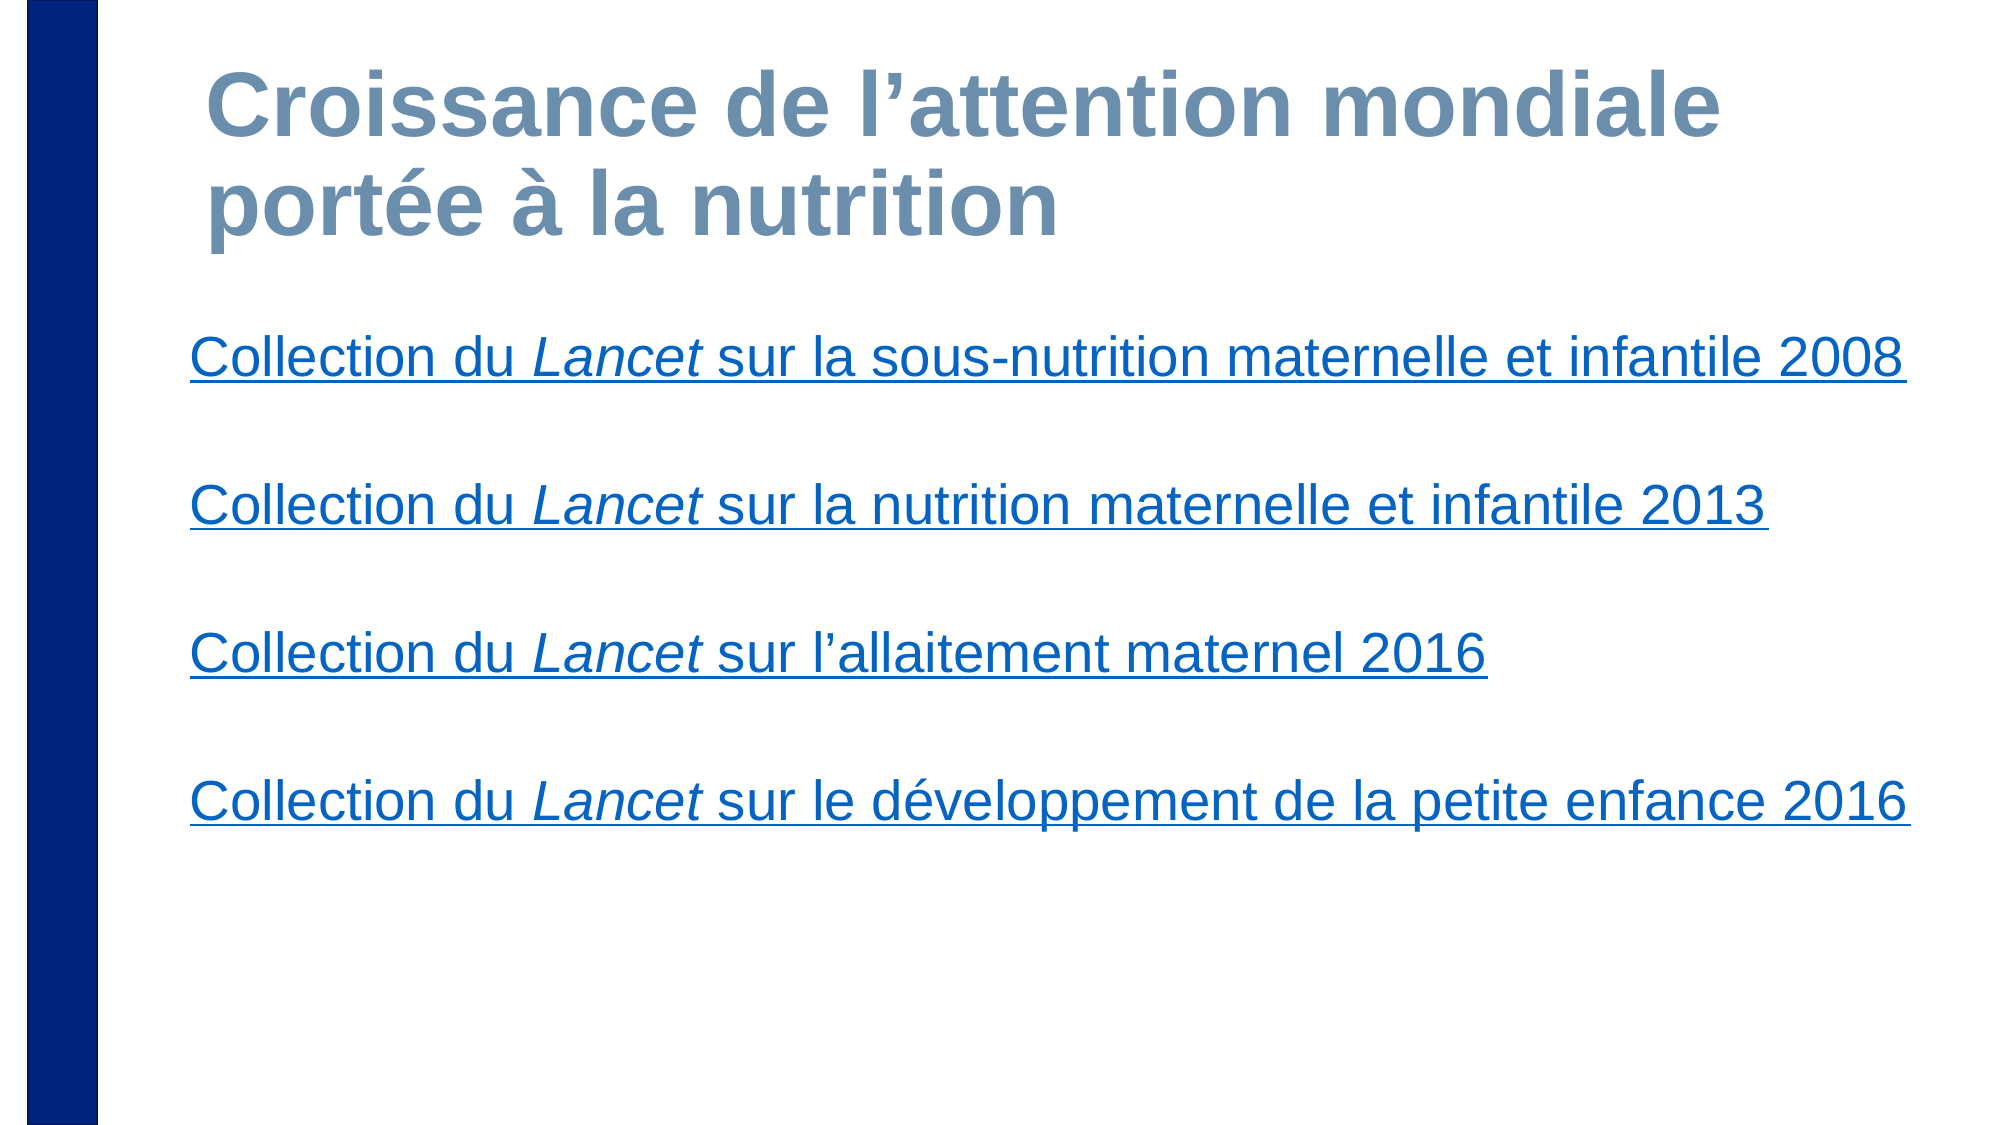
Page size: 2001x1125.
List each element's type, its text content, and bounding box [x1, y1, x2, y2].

list Collection du Lancet sur la sous-nutrition maternelle et infantile 2008 Collection du Lancet sur la nutrition maternelle et infantile 2013 Collection du Lancet sur l’allaitement maternel 2016 Collection du Lancet sur le développement de la petite enfance 2016 [174, 320, 1964, 1125]
title Croissance de l’attention mondiale portée à la nutrition [190, 47, 1916, 266]
